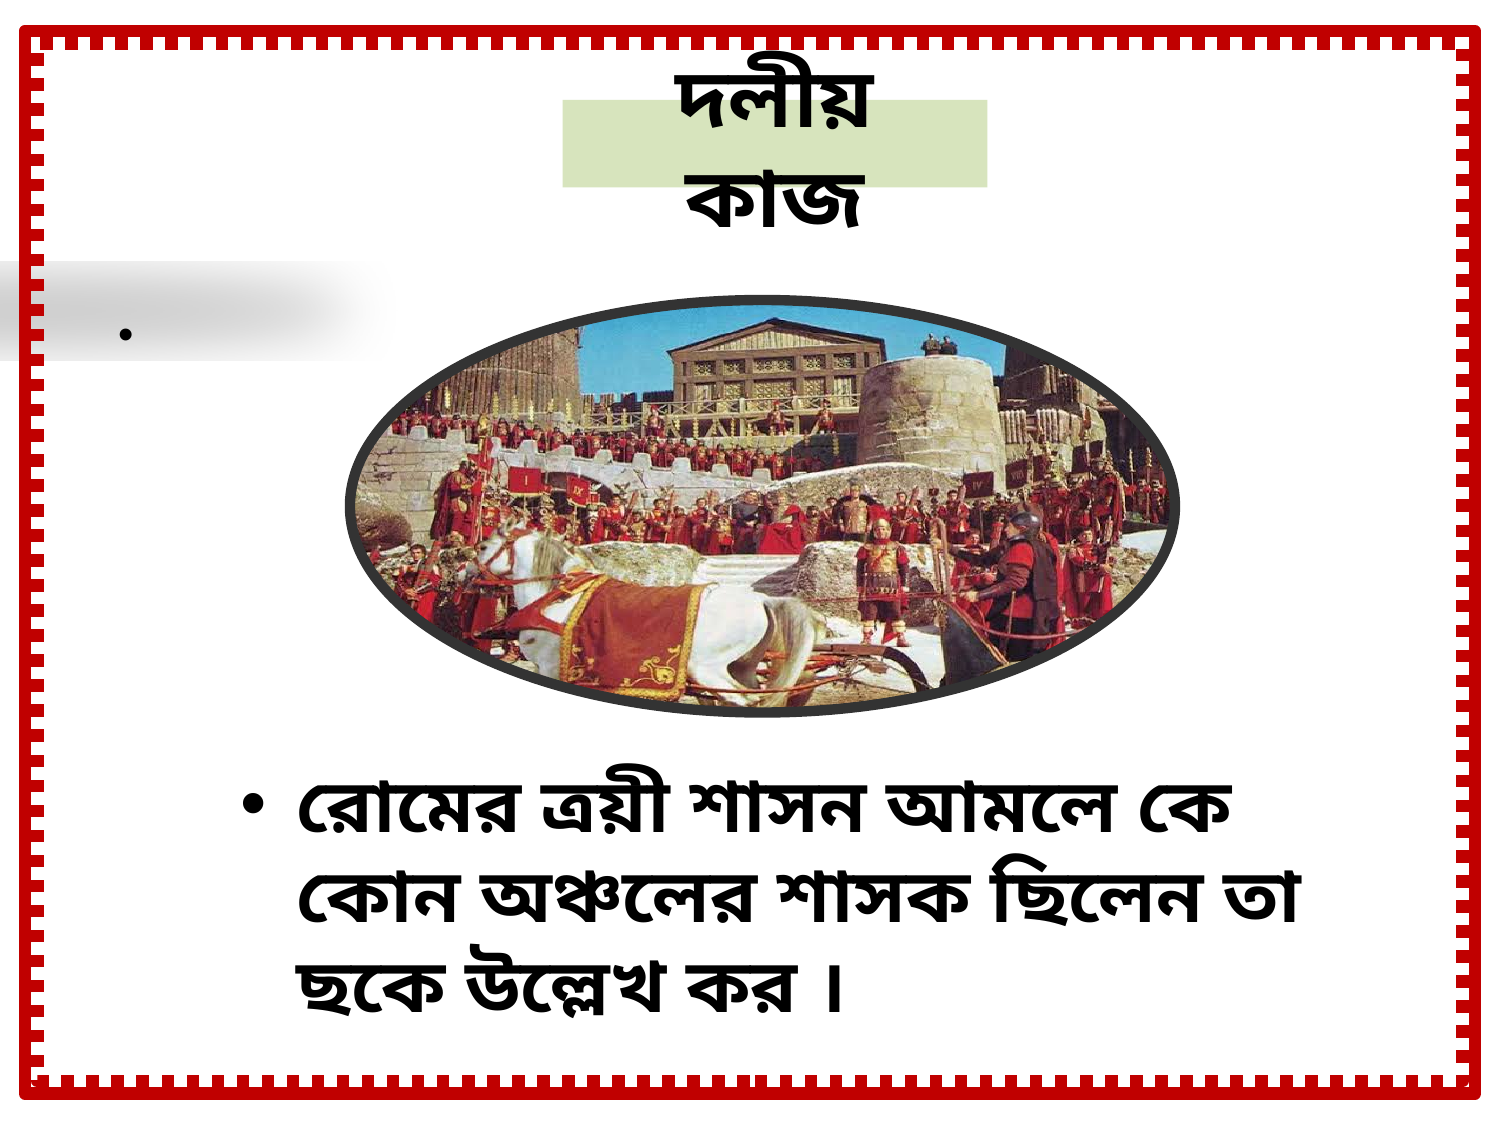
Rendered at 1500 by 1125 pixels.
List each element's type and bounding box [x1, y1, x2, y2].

text_box [23, 29, 1477, 1096]
text_box [35, 42, 1464, 1083]
picture [349, 299, 1176, 713]
